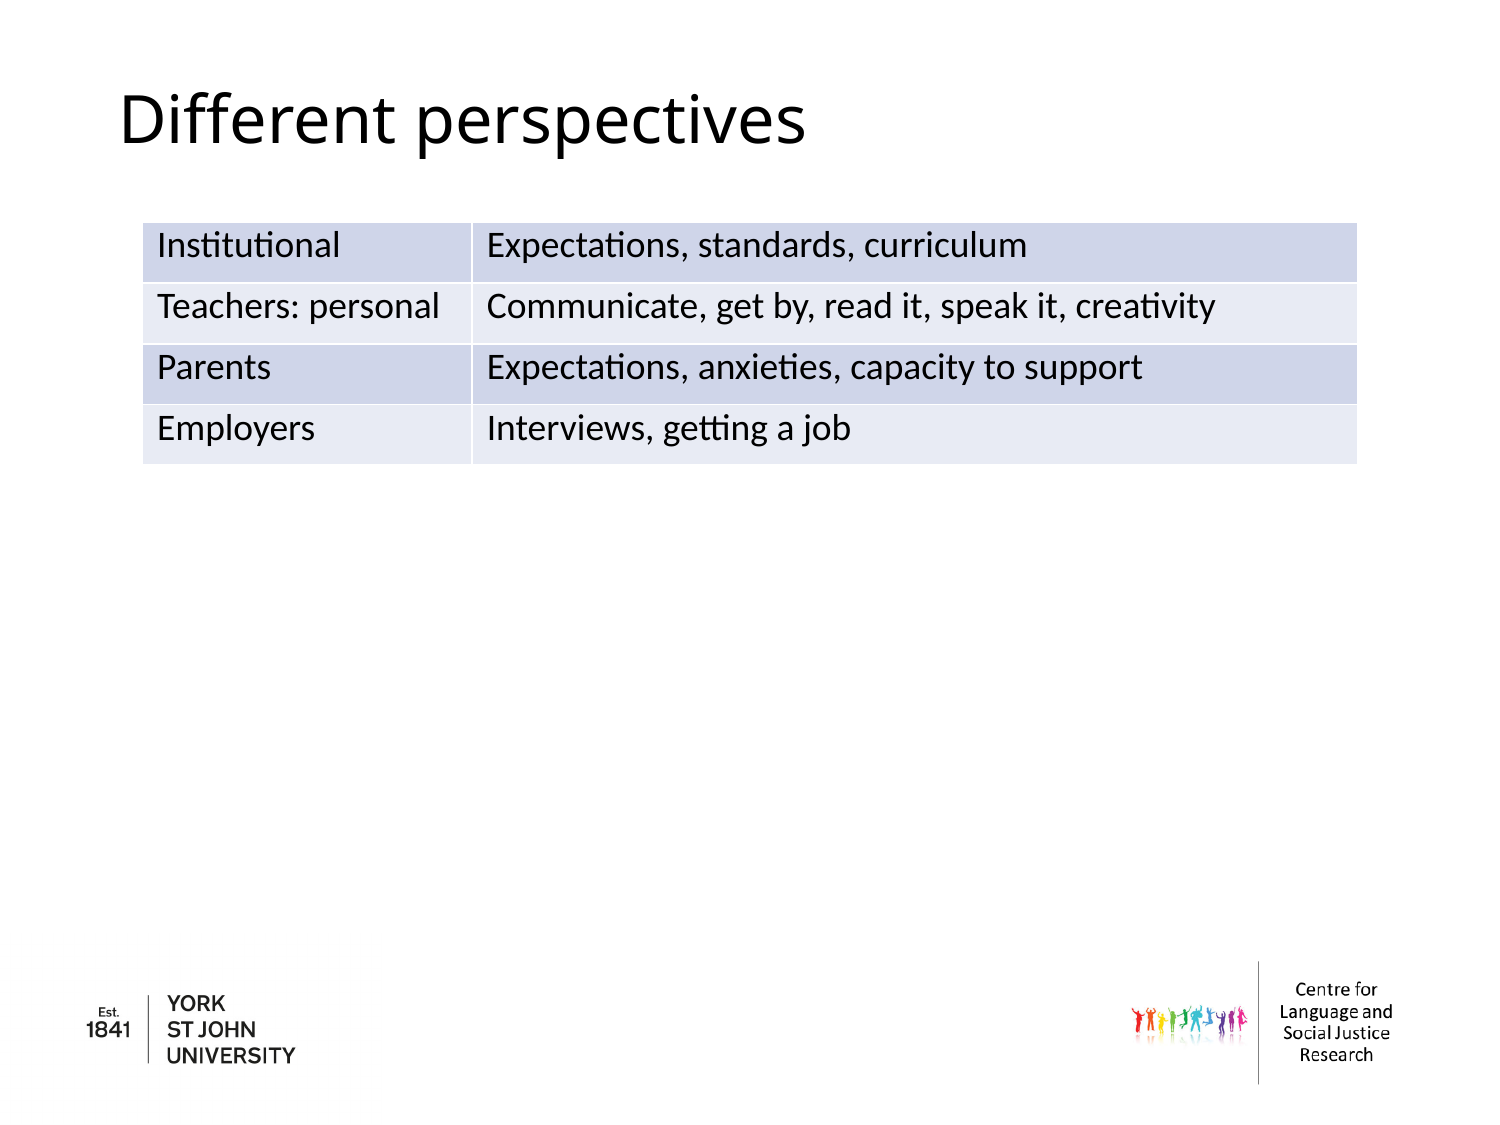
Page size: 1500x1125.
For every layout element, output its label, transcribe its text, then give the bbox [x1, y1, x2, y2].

picture [1093, 937, 1441, 1112]
picture [0, 933, 382, 1125]
table_cell Expectations, anxieties, capacity to support [473, 345, 1357, 404]
table_cell Employers [143, 405, 471, 464]
table_cell Interviews, getting a job [473, 405, 1357, 464]
table_cell Communicate, get by, read it, speak it, creativity [473, 284, 1357, 343]
table_cell Teachers: personal [143, 284, 471, 343]
table_cell Parents [143, 345, 471, 404]
title Different perspectives [103, 56, 1397, 188]
table_header Expectations, standards, curriculum [473, 223, 1357, 282]
table_header Institutional [143, 223, 471, 282]
